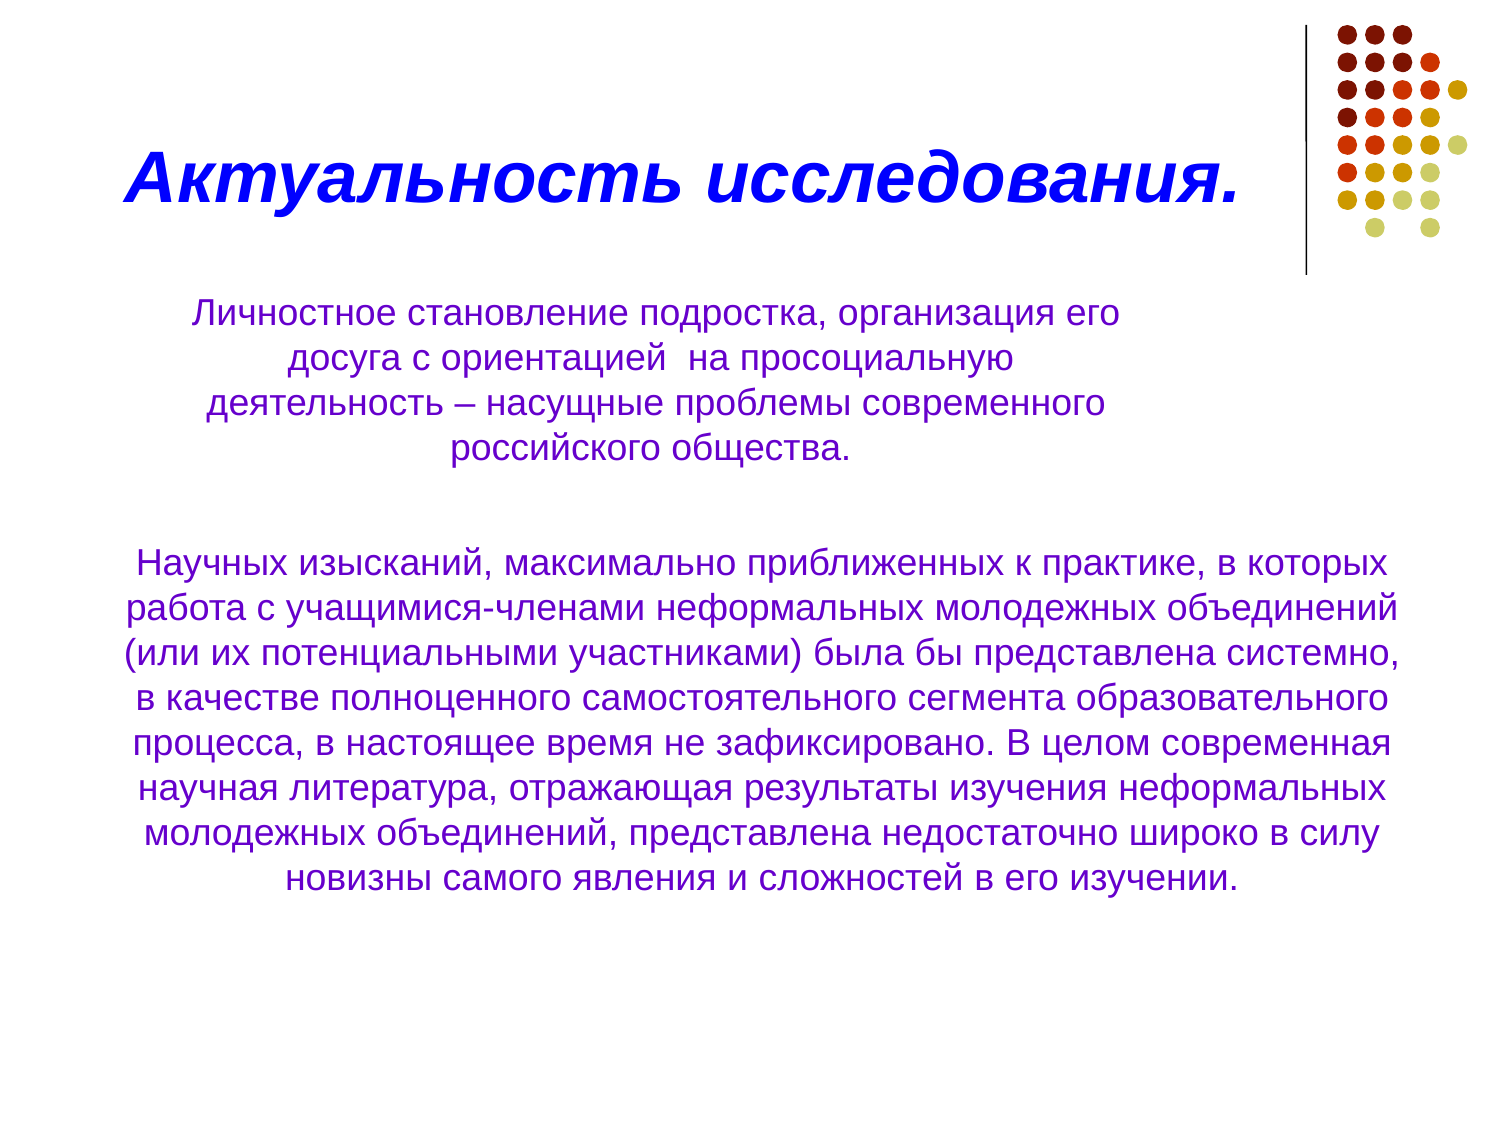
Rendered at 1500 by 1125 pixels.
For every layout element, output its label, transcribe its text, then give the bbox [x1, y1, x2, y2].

text_box Личностное становление подростка, организация его досуга с ориентацией на просоциальную деятельность – насущные проблемы современного российского общества. [137, 280, 1175, 476]
title Актуальность исследования. [74, 124, 1313, 226]
text_box Научных изысканий, максимально приближенных к практике, в которых работа с учащимися-членами неформальных молодежных объединений (или их потенциальными участниками) была бы представлена системно, в качестве полноценного самостоятельного сегмента образовательного процесса, в настоящее время не зафиксировано. В целом современная научная литература, отражающая результаты изучения неформальных молодежных объединений, представлена недостаточно широко в силу новизны самого явления и сложностей в его изучении. [99, 530, 1425, 906]
